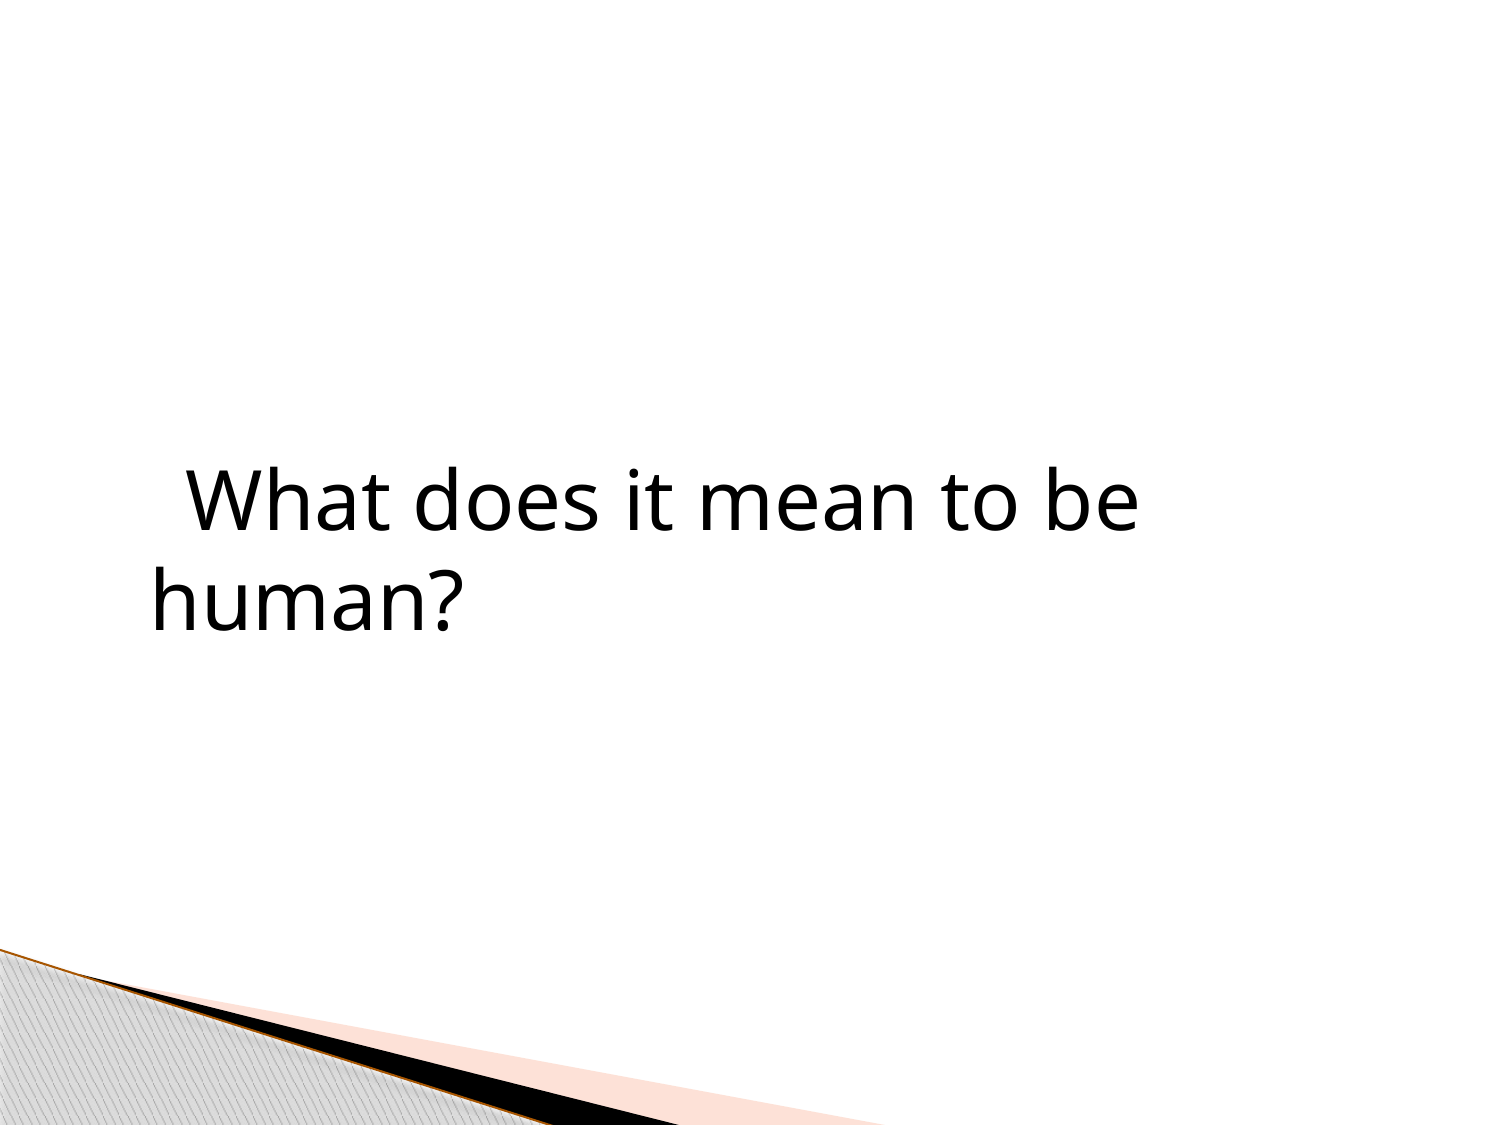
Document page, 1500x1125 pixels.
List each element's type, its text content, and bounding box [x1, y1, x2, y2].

list What does it mean to be human? [75, 243, 1425, 986]
